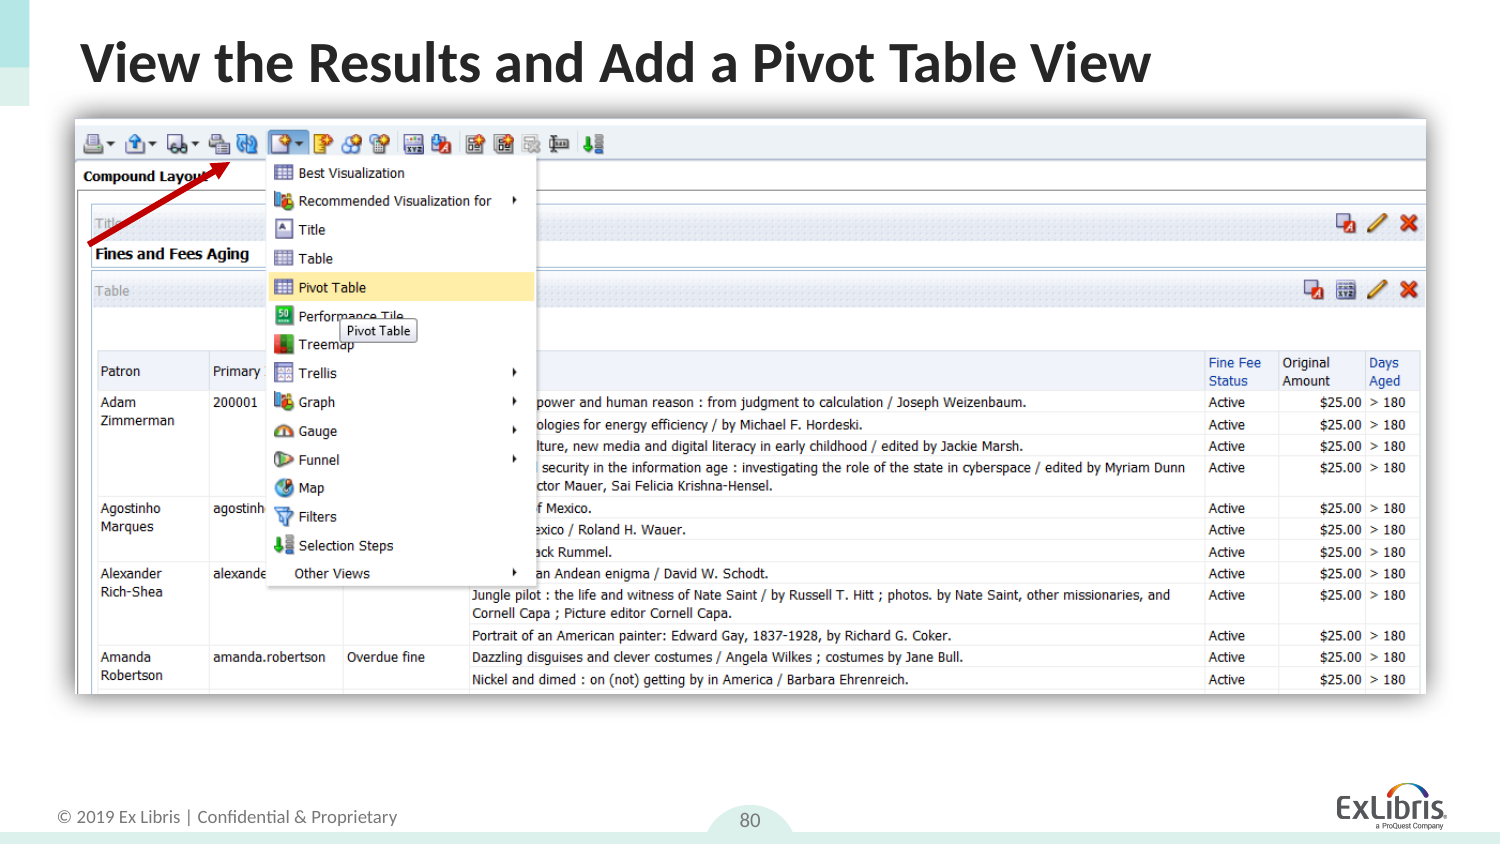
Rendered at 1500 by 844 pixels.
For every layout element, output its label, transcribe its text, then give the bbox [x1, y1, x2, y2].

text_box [88, 161, 231, 245]
picture [1337, 783, 1447, 830]
picture [74, 118, 1426, 695]
title View the Results and Add a Pivot Table View [64, 11, 1447, 107]
slide_number 80 [705, 789, 795, 844]
